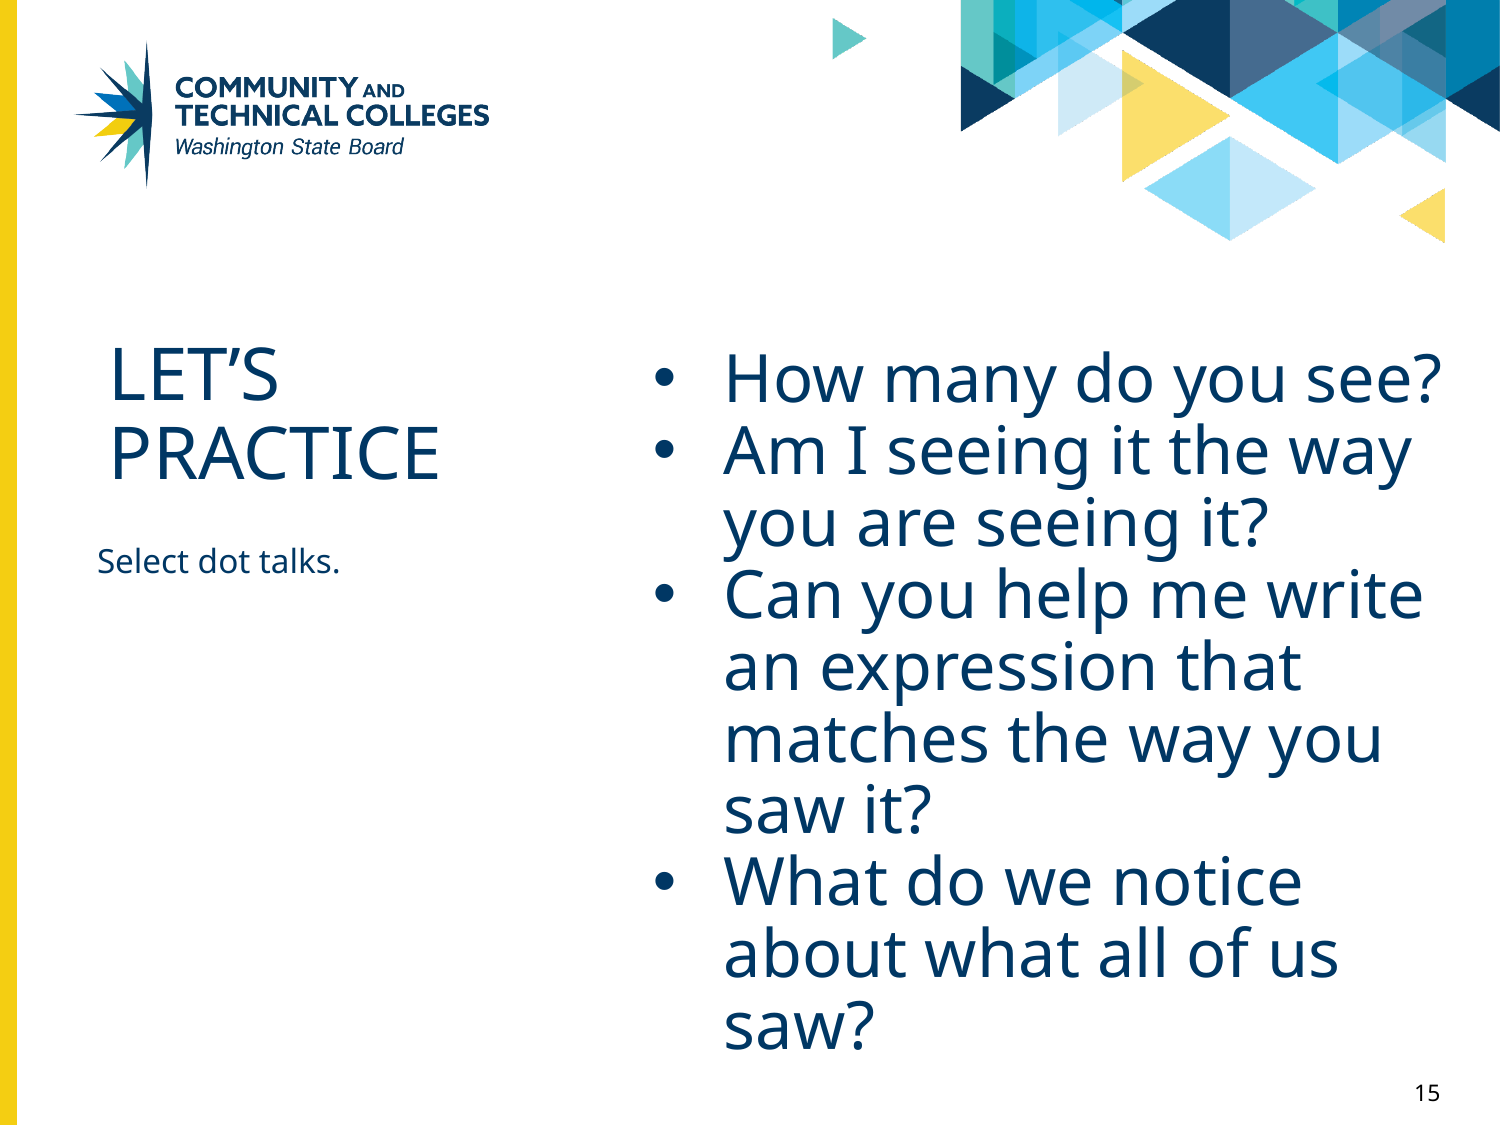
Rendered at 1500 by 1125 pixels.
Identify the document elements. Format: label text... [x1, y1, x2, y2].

picture [832, 0, 1500, 243]
list Select dot talks. [82, 537, 601, 685]
picture [17, 25, 557, 228]
title LET’S PRACTICE [94, 271, 613, 503]
slide_number 15 [1380, 1071, 1456, 1103]
list How many do you see? Am I seeing it the way you are seeing it? Can you help me write an expression that matches the way you saw it? What do we notice about what all of us saw? [633, 257, 1461, 1047]
